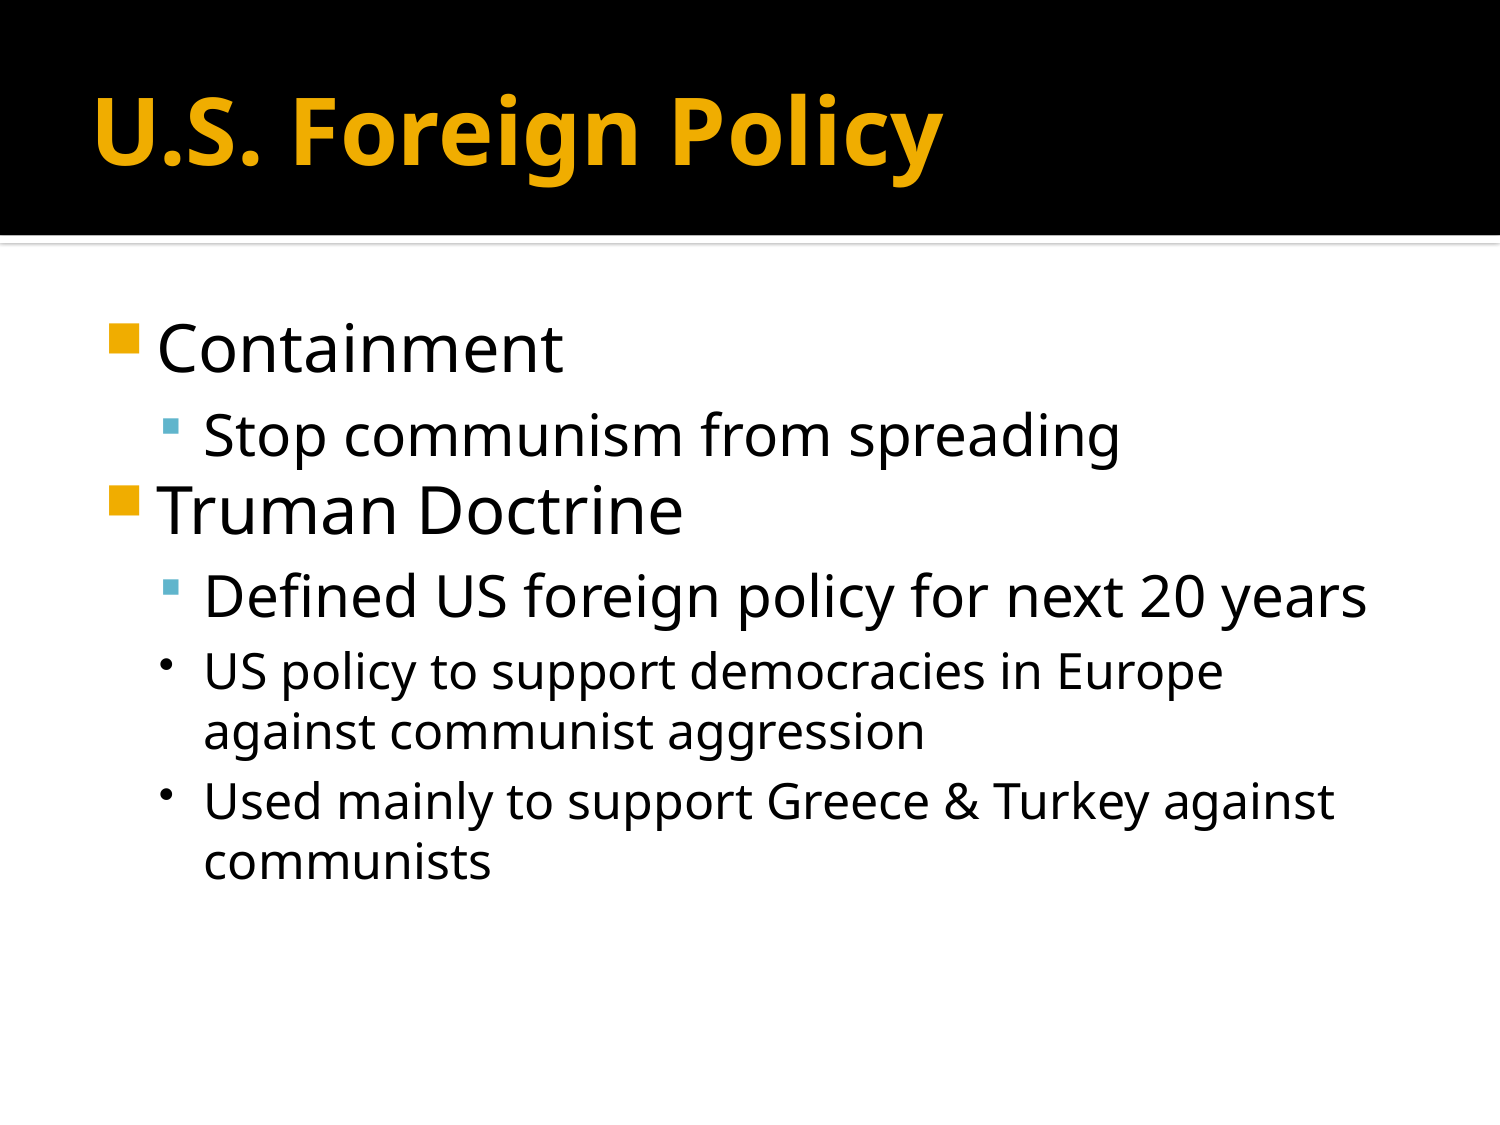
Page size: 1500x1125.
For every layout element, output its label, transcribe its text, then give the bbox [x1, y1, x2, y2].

title U.S. Foreign Policy [75, 25, 1425, 231]
list Containment Stop communism from spreading Truman Doctrine Defined US foreign policy for next 20 years US policy to support democracies in Europe against communist aggression Used mainly to support Greece & Turkey against communists [75, 291, 1425, 1050]
